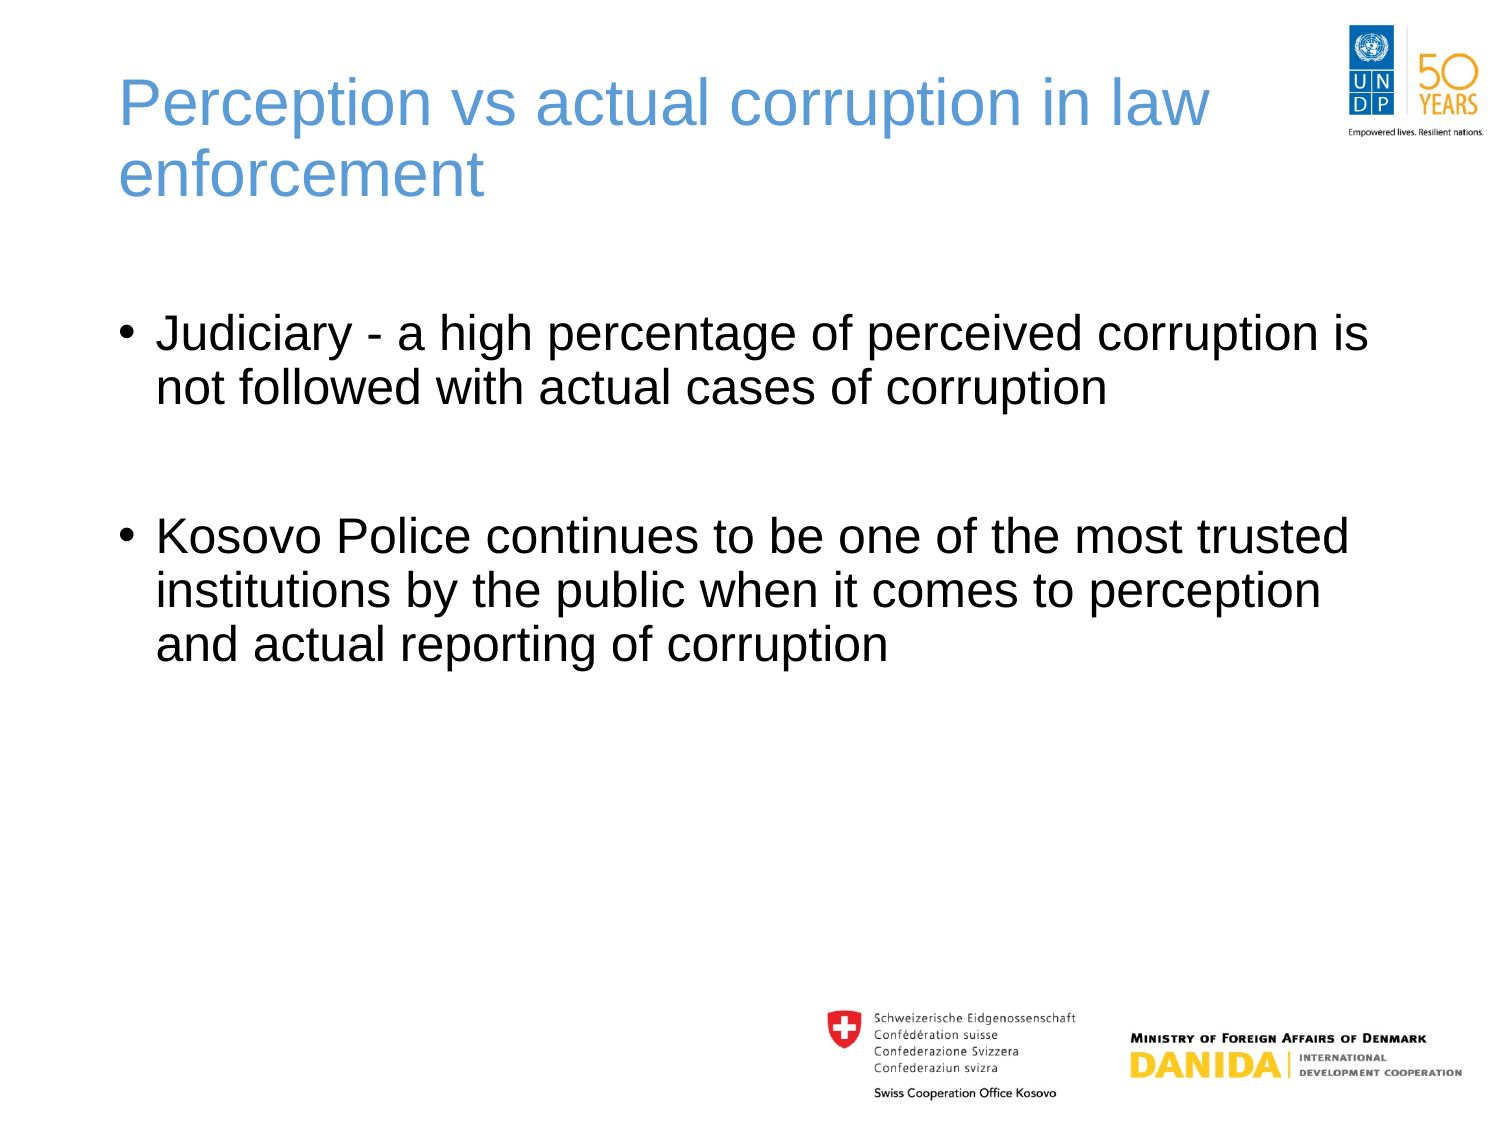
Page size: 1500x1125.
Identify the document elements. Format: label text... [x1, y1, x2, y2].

title Perception vs actual corruption in law enforcement [103, 59, 1397, 219]
picture [802, 986, 1486, 1114]
picture [1343, 15, 1489, 145]
list Judiciary - a high percentage of perceived corruption is not followed with actual cases of corruption Kosovo Police continues to be one of the most trusted institutions by the public when it comes to perception and actual reporting of corruption [103, 299, 1397, 1014]
